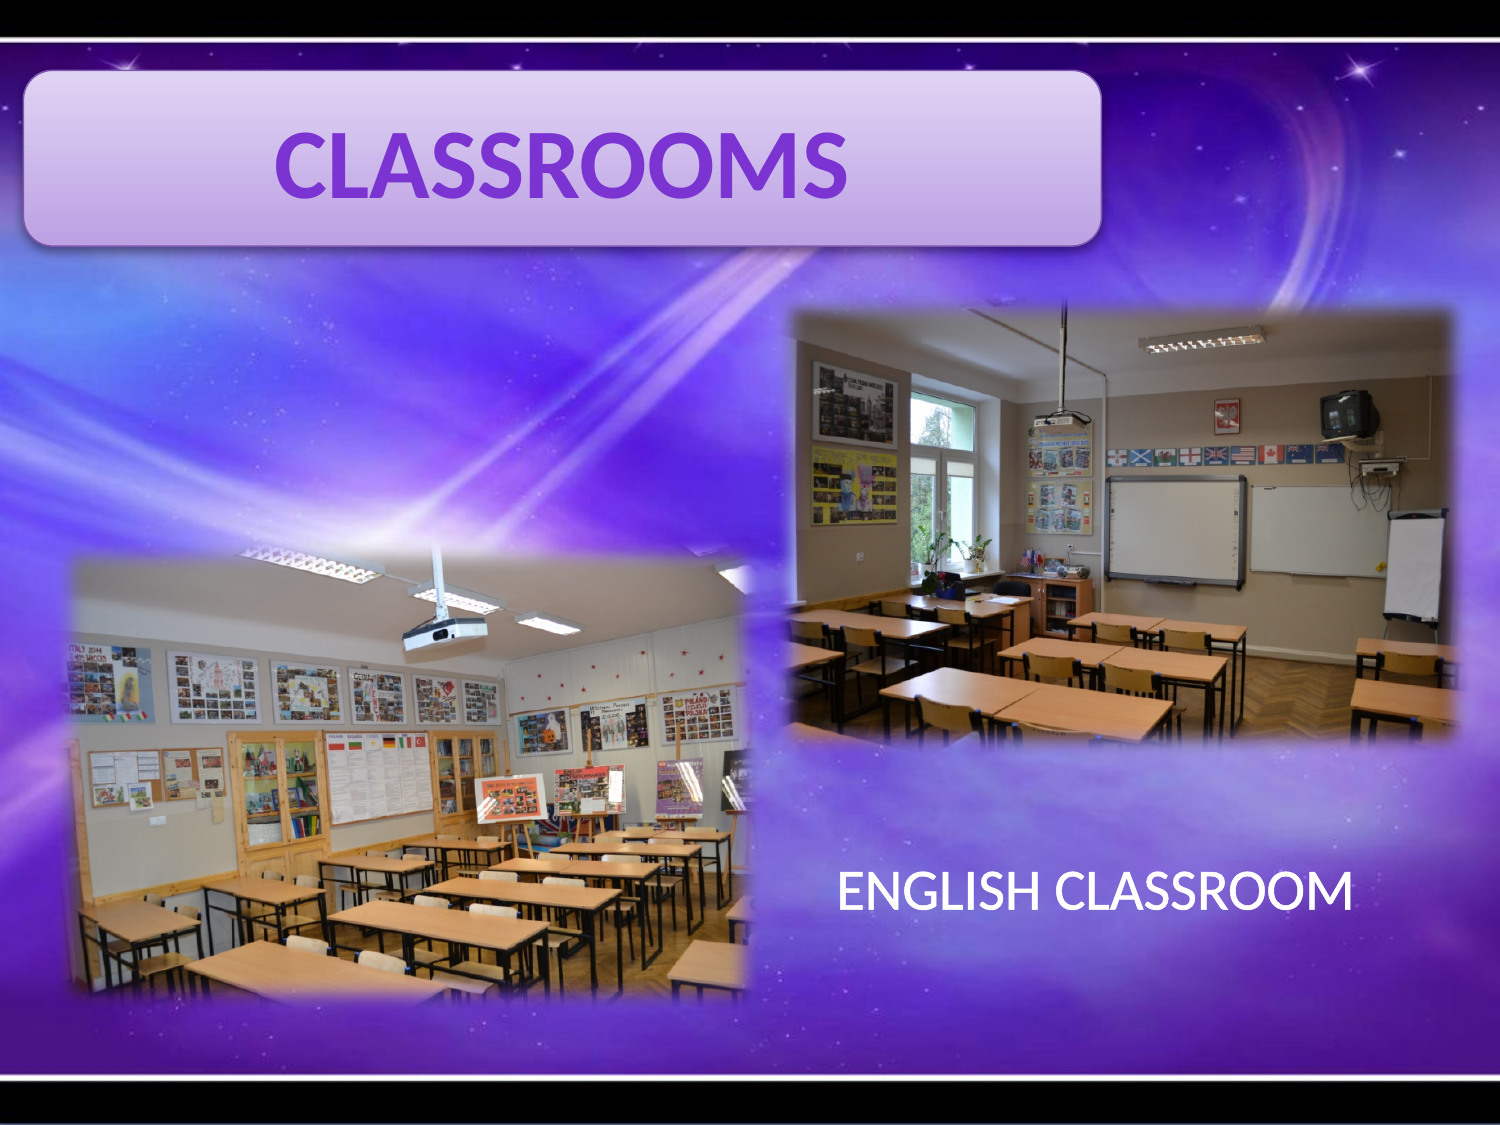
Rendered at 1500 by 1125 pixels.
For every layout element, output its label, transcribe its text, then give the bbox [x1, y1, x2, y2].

text_box ENGLISH CLASSROOM [773, 843, 1418, 929]
picture [0, 0, 1500, 1125]
text_box CLASSROOMS [22, 69, 1103, 247]
